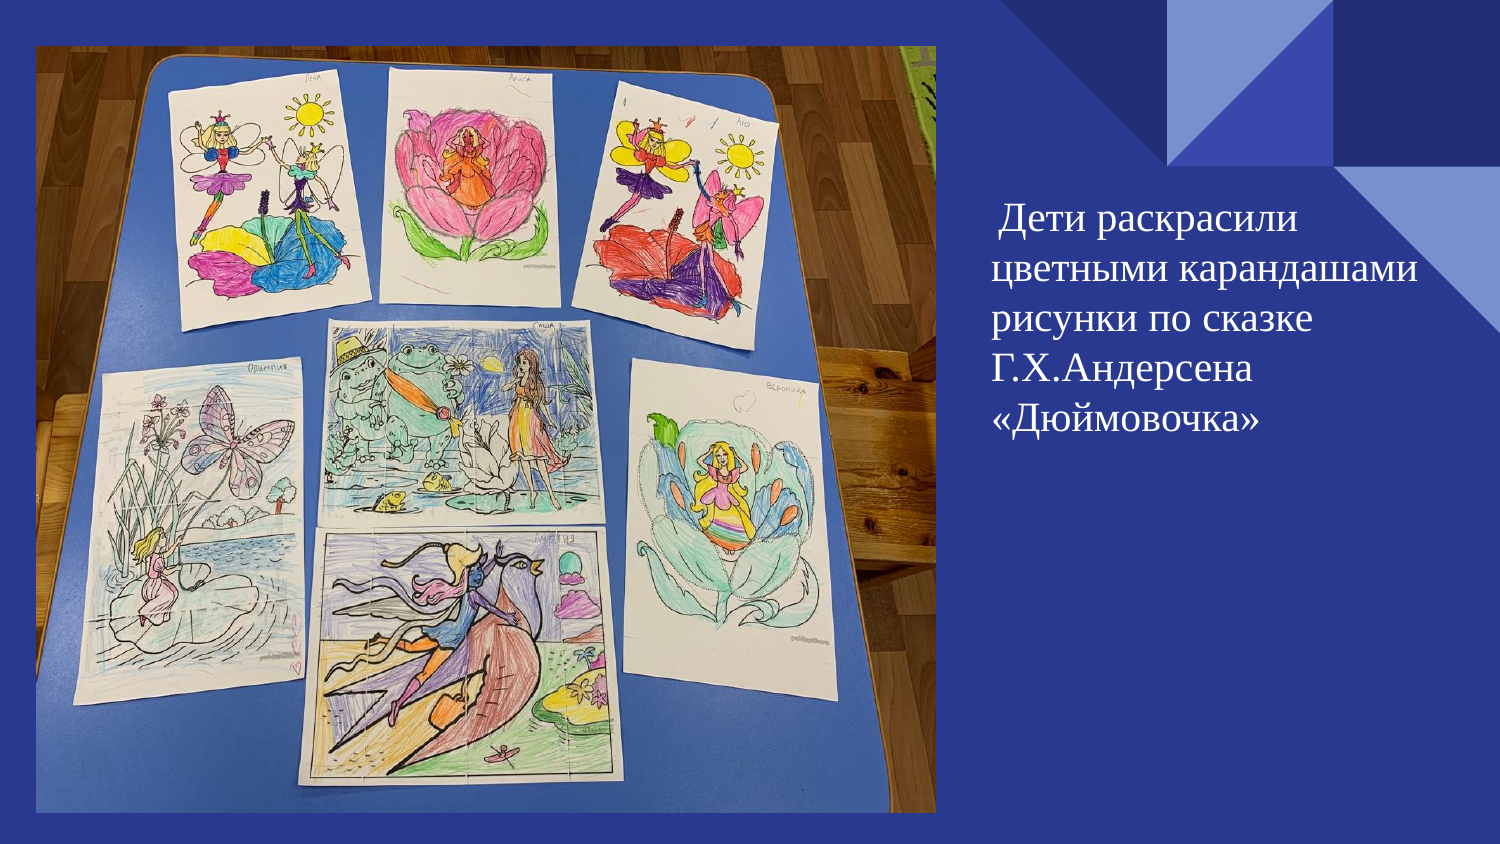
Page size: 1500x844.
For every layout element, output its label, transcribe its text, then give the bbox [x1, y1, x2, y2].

text_box Дети раскрасили цветными карандашами рисунки по сказке Г.Х.Андерсена «Дюймовочка» [976, 175, 1500, 506]
picture [36, 45, 936, 813]
